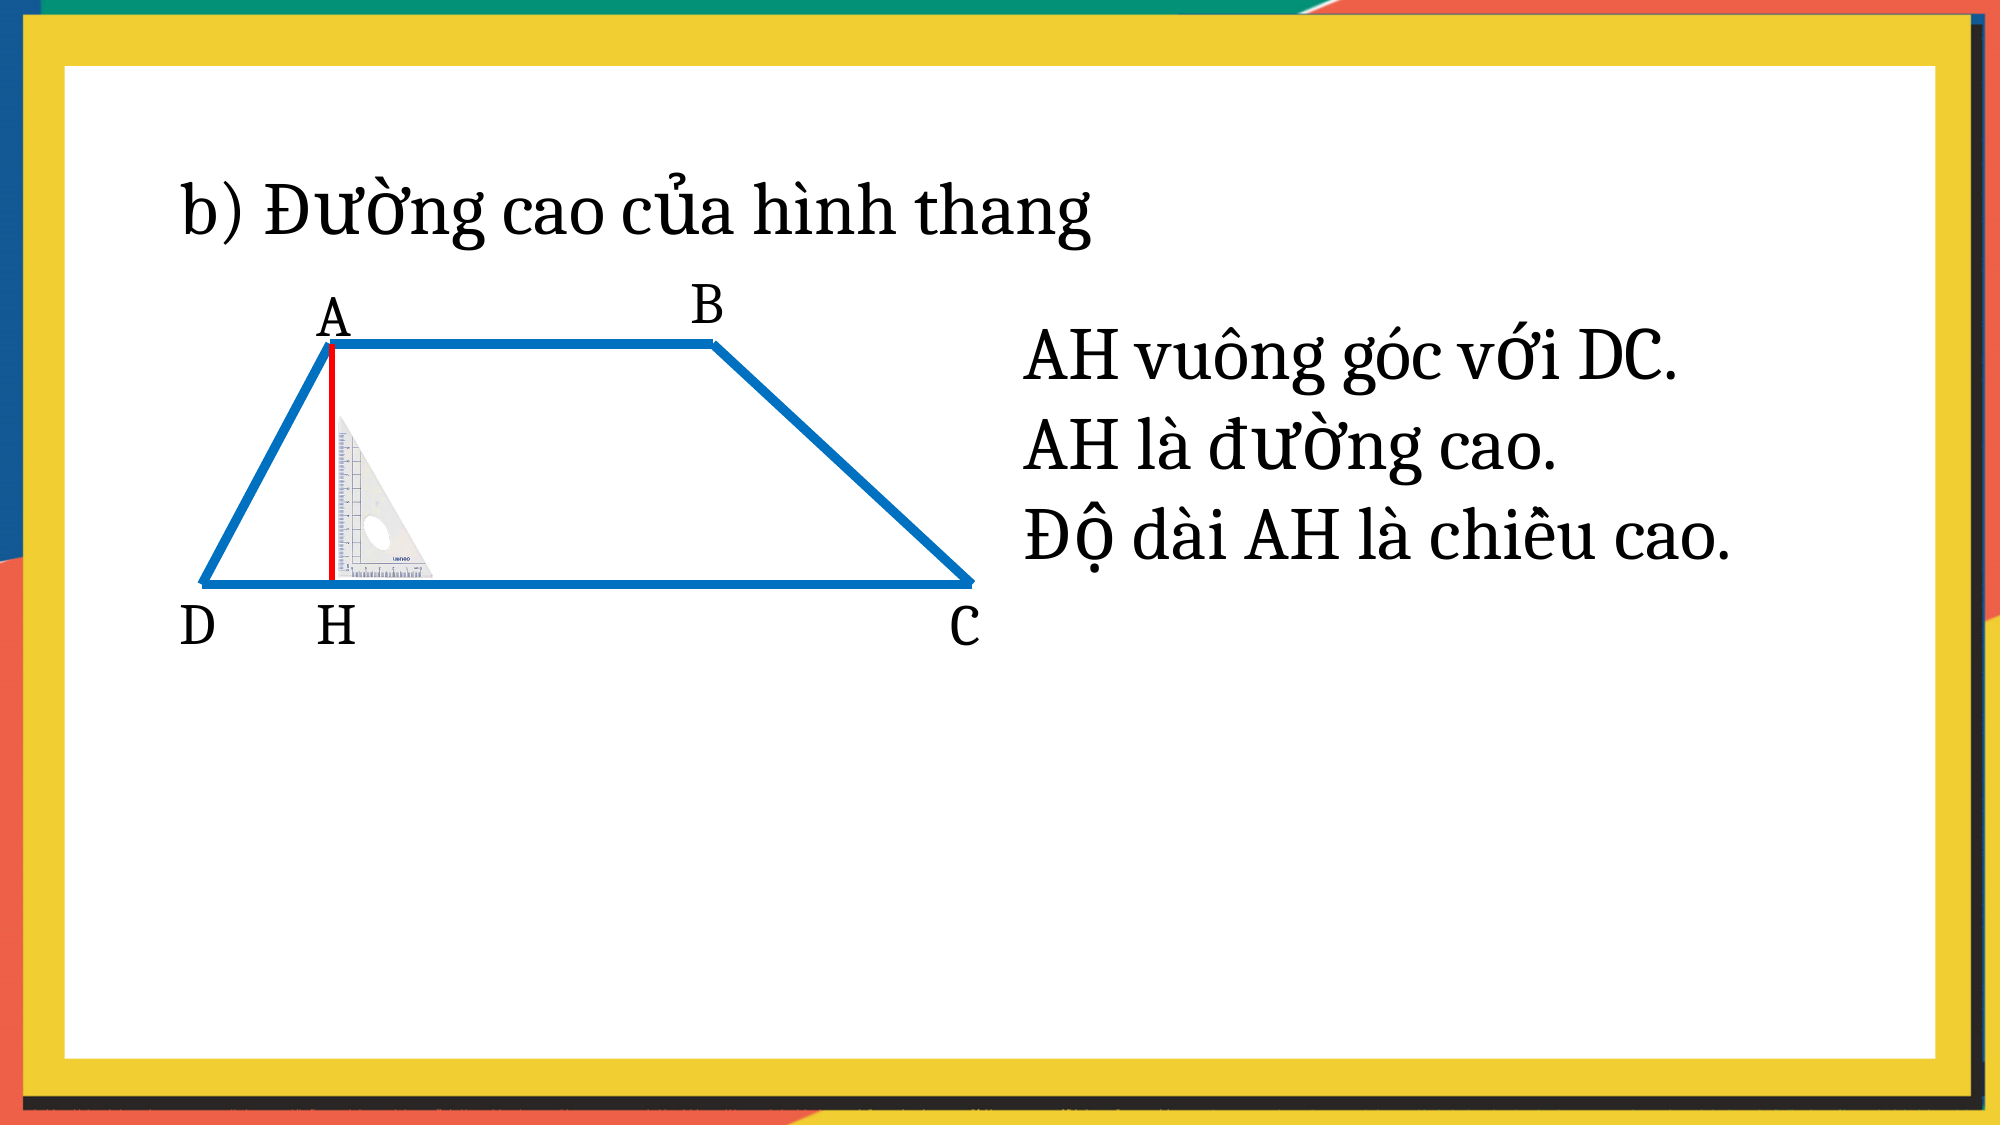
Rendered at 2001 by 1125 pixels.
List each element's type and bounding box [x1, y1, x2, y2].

picture [0, 0, 2000, 1125]
text_box [165, 258, 1009, 666]
